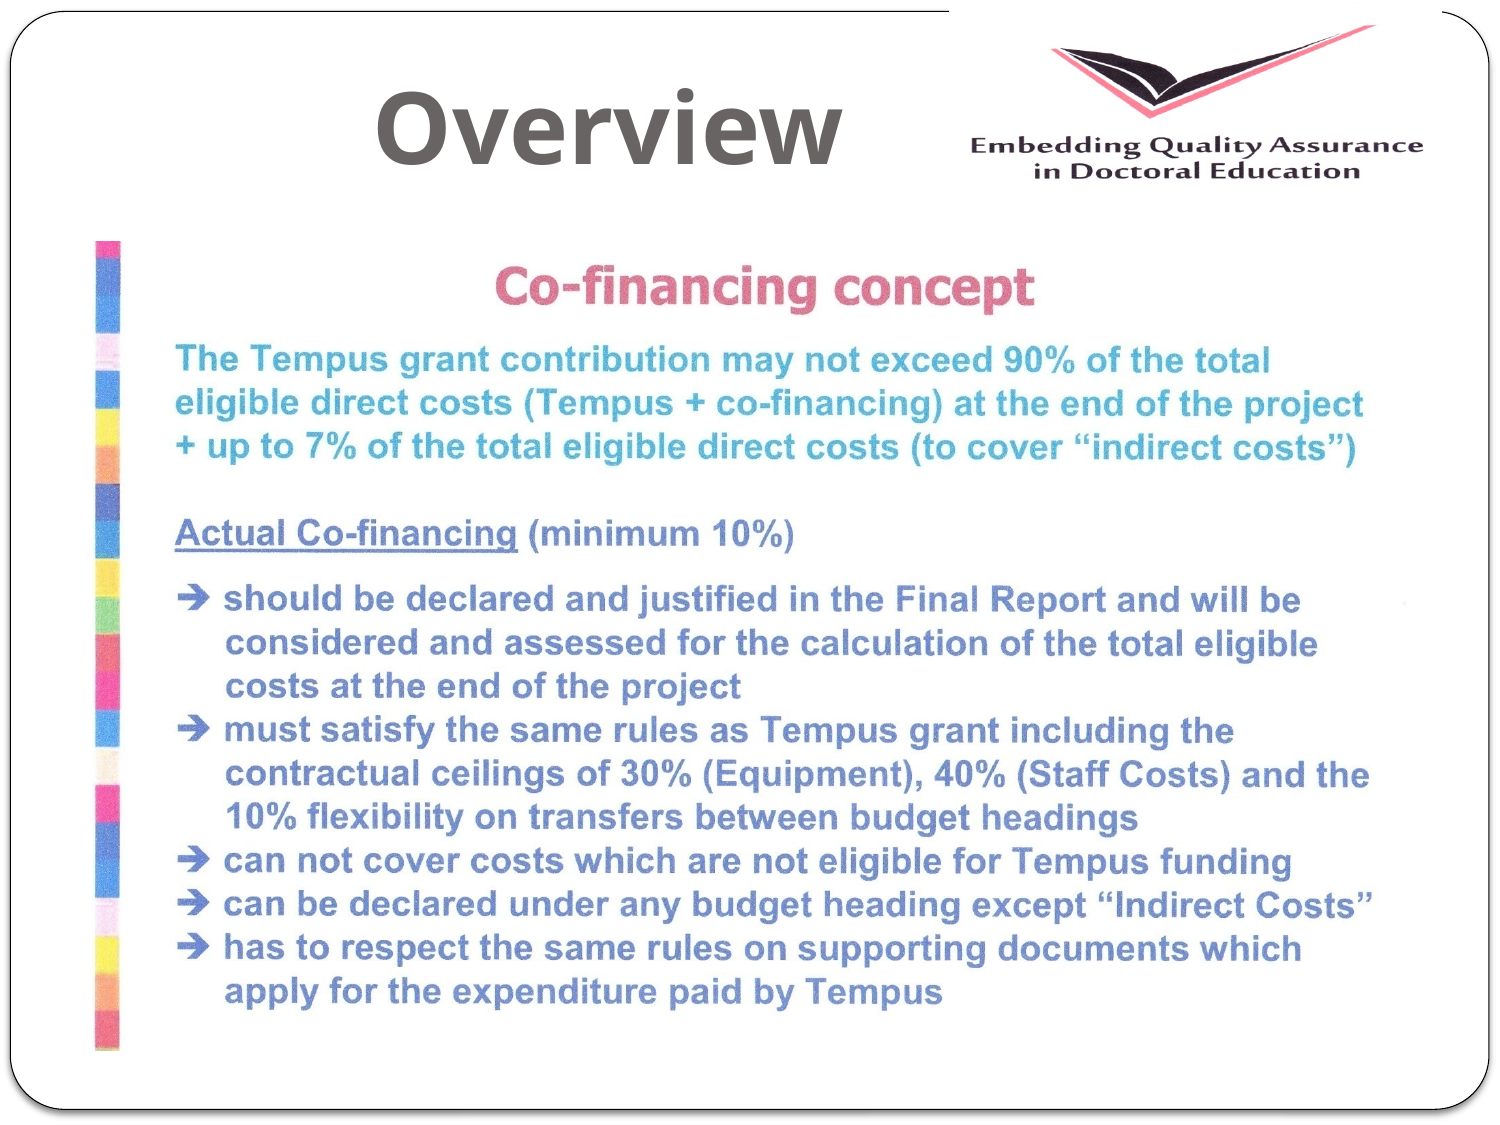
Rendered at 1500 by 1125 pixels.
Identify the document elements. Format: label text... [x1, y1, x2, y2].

picture [948, 0, 1442, 212]
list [70, 240, 1426, 1052]
title Overview [149, 0, 946, 200]
